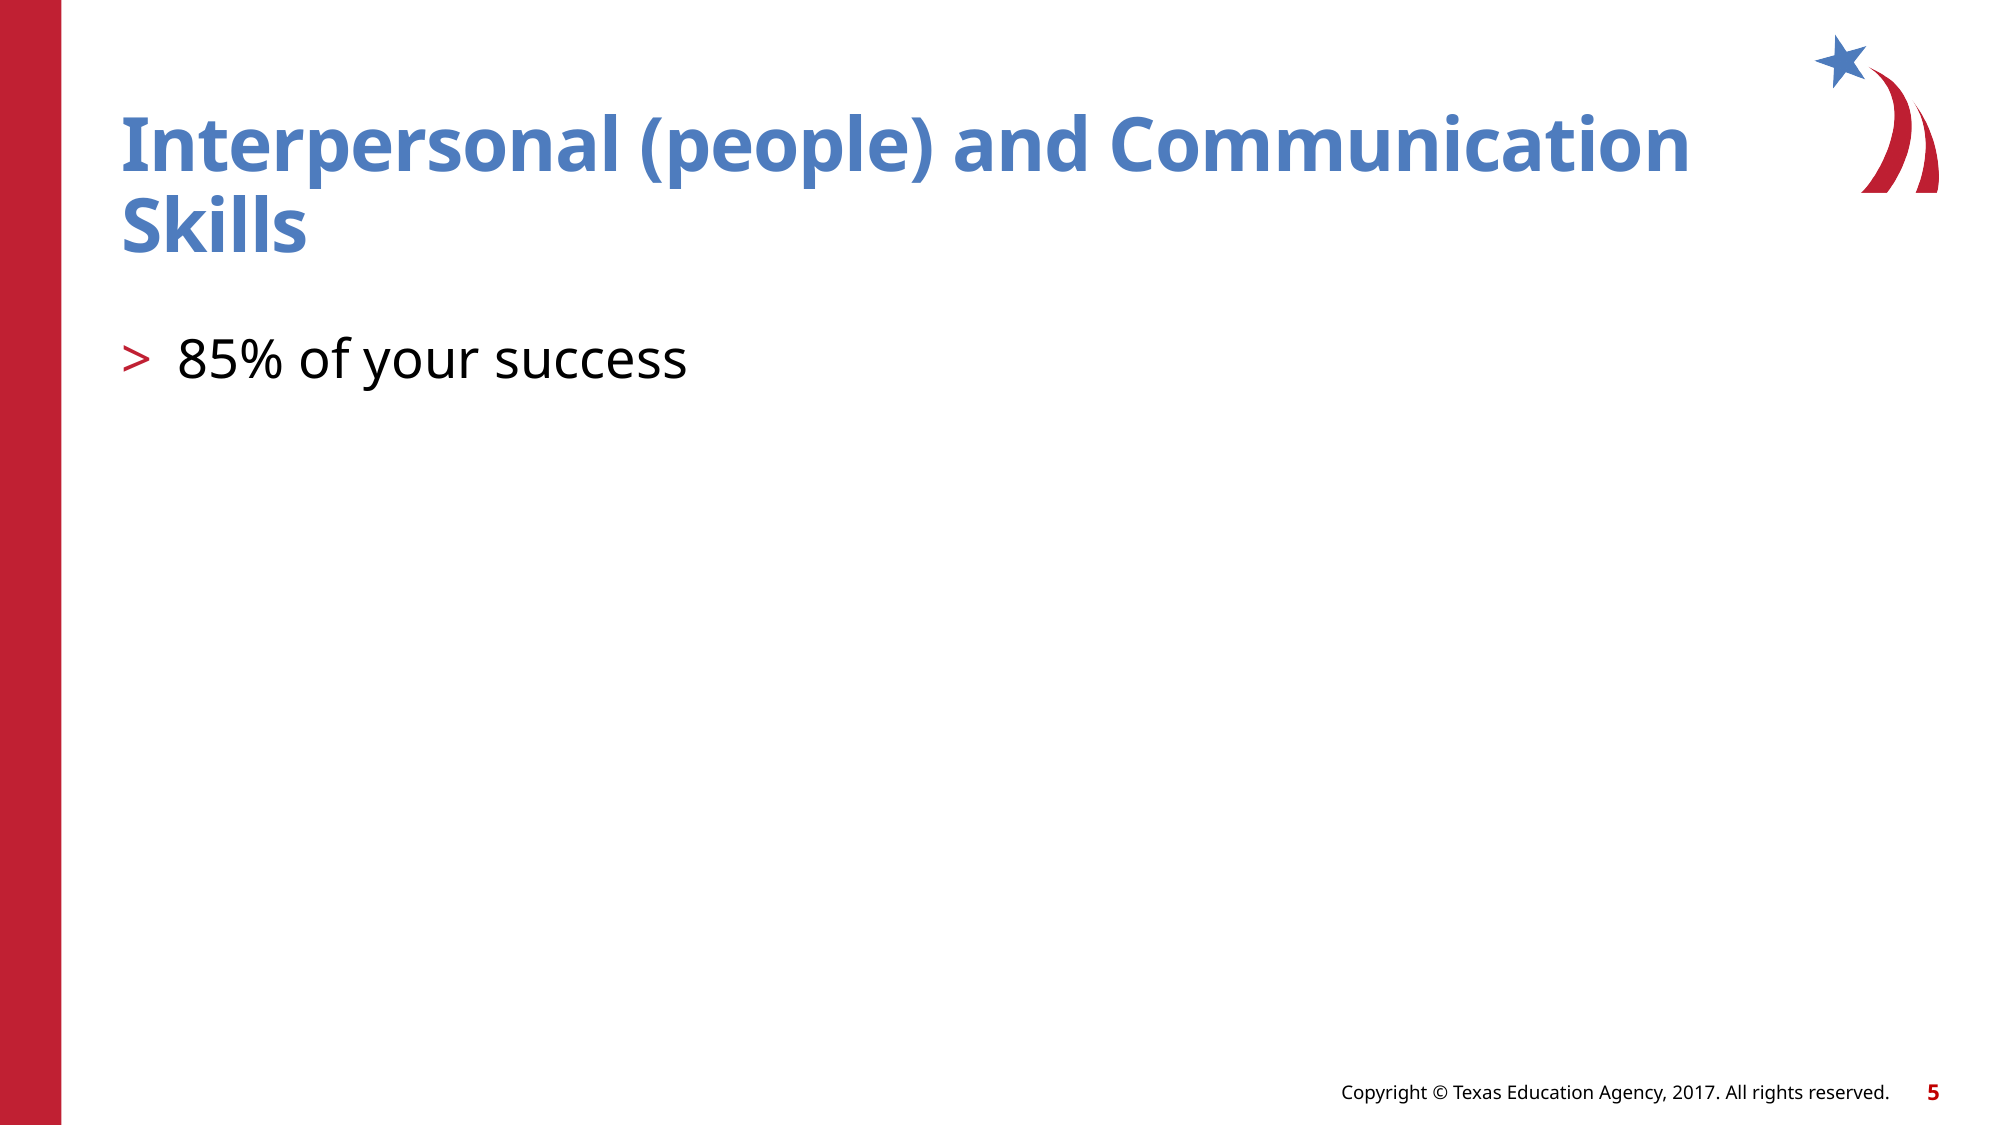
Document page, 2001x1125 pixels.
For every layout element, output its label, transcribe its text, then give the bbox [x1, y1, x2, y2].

list 85% of your success [121, 324, 1884, 1102]
title Interpersonal (people) and Communication Skills [121, 125, 1772, 269]
picture [1814, 34, 1939, 193]
